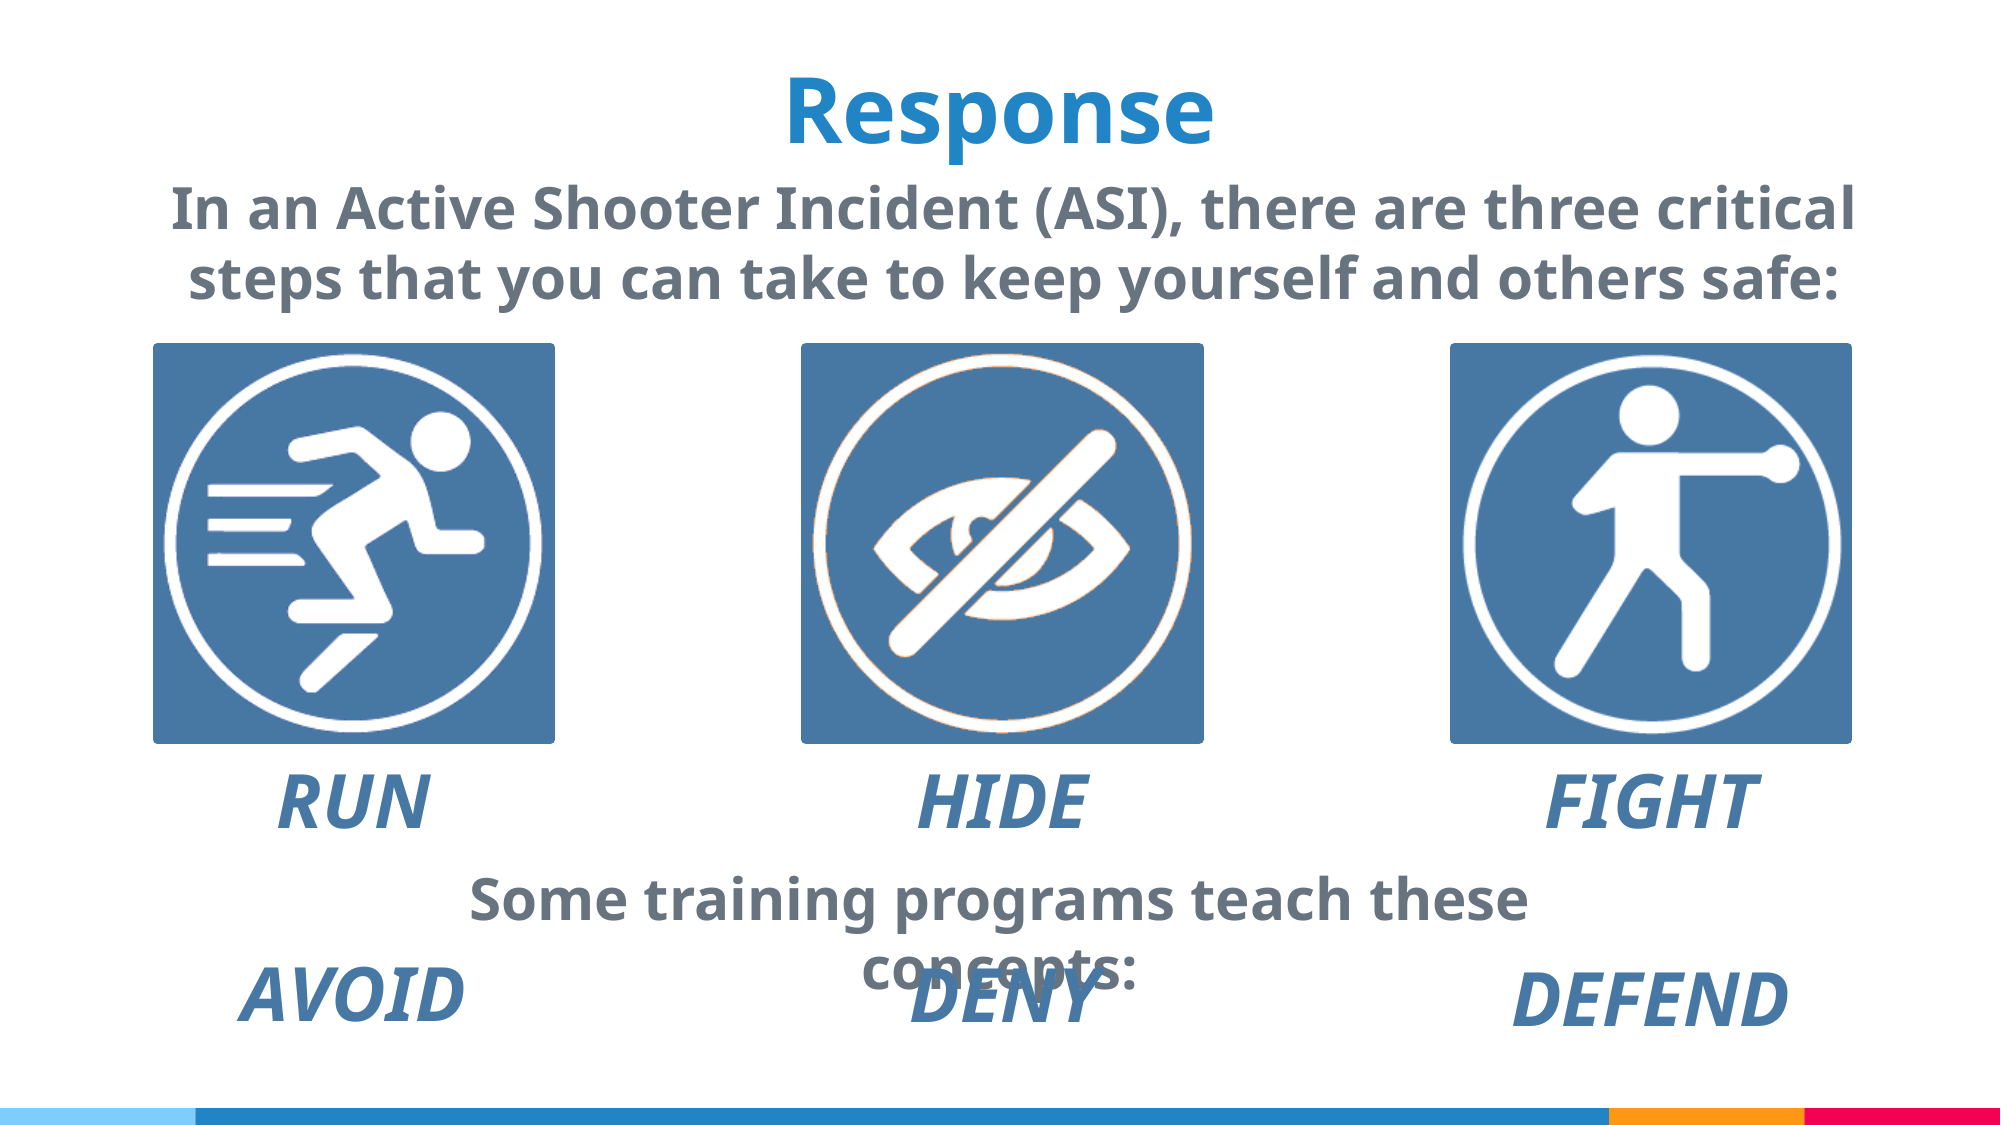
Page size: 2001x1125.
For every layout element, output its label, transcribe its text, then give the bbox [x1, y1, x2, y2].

picture [161, 351, 546, 735]
text_box Some training programs teach these concepts: [348, 846, 1651, 953]
text_box RUN [156, 746, 551, 851]
list In an Active Shooter Incident (ASI), there are three critical steps that you can take to keep yourself and others safe: [83, 145, 1921, 337]
text_box DENY [810, 939, 1200, 1045]
title Response [293, 37, 1707, 145]
picture [1458, 351, 1844, 735]
text_box FIGHT [1449, 746, 1853, 851]
picture [810, 351, 1195, 735]
text_box DEFEND [1449, 944, 1853, 1050]
text_box AVOID [156, 939, 551, 1045]
text_box HIDE [805, 746, 1200, 846]
